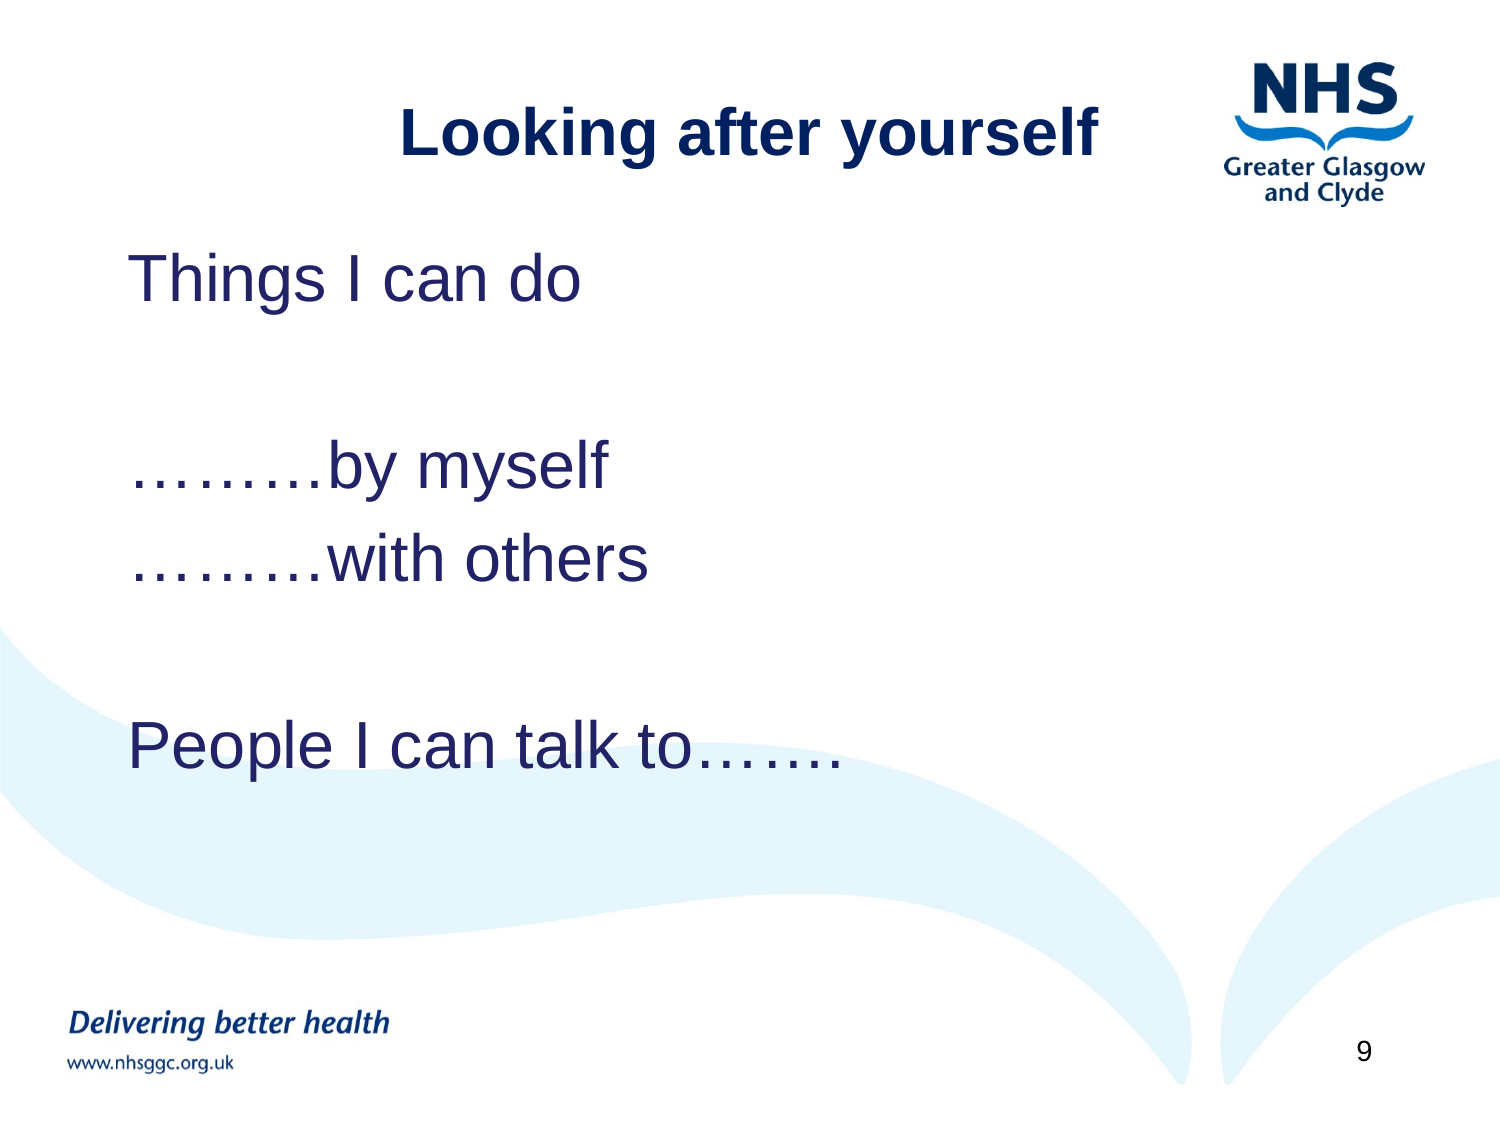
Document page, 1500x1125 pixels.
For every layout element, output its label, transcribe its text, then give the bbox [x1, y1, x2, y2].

title Looking after yourself [112, 49, 1388, 203]
picture [0, 612, 1500, 1103]
text_box 9 [1074, 1024, 1388, 1100]
picture [1224, 62, 1425, 207]
list Things I can do ………by myself ………with others People I can talk to……. [112, 227, 1388, 1001]
